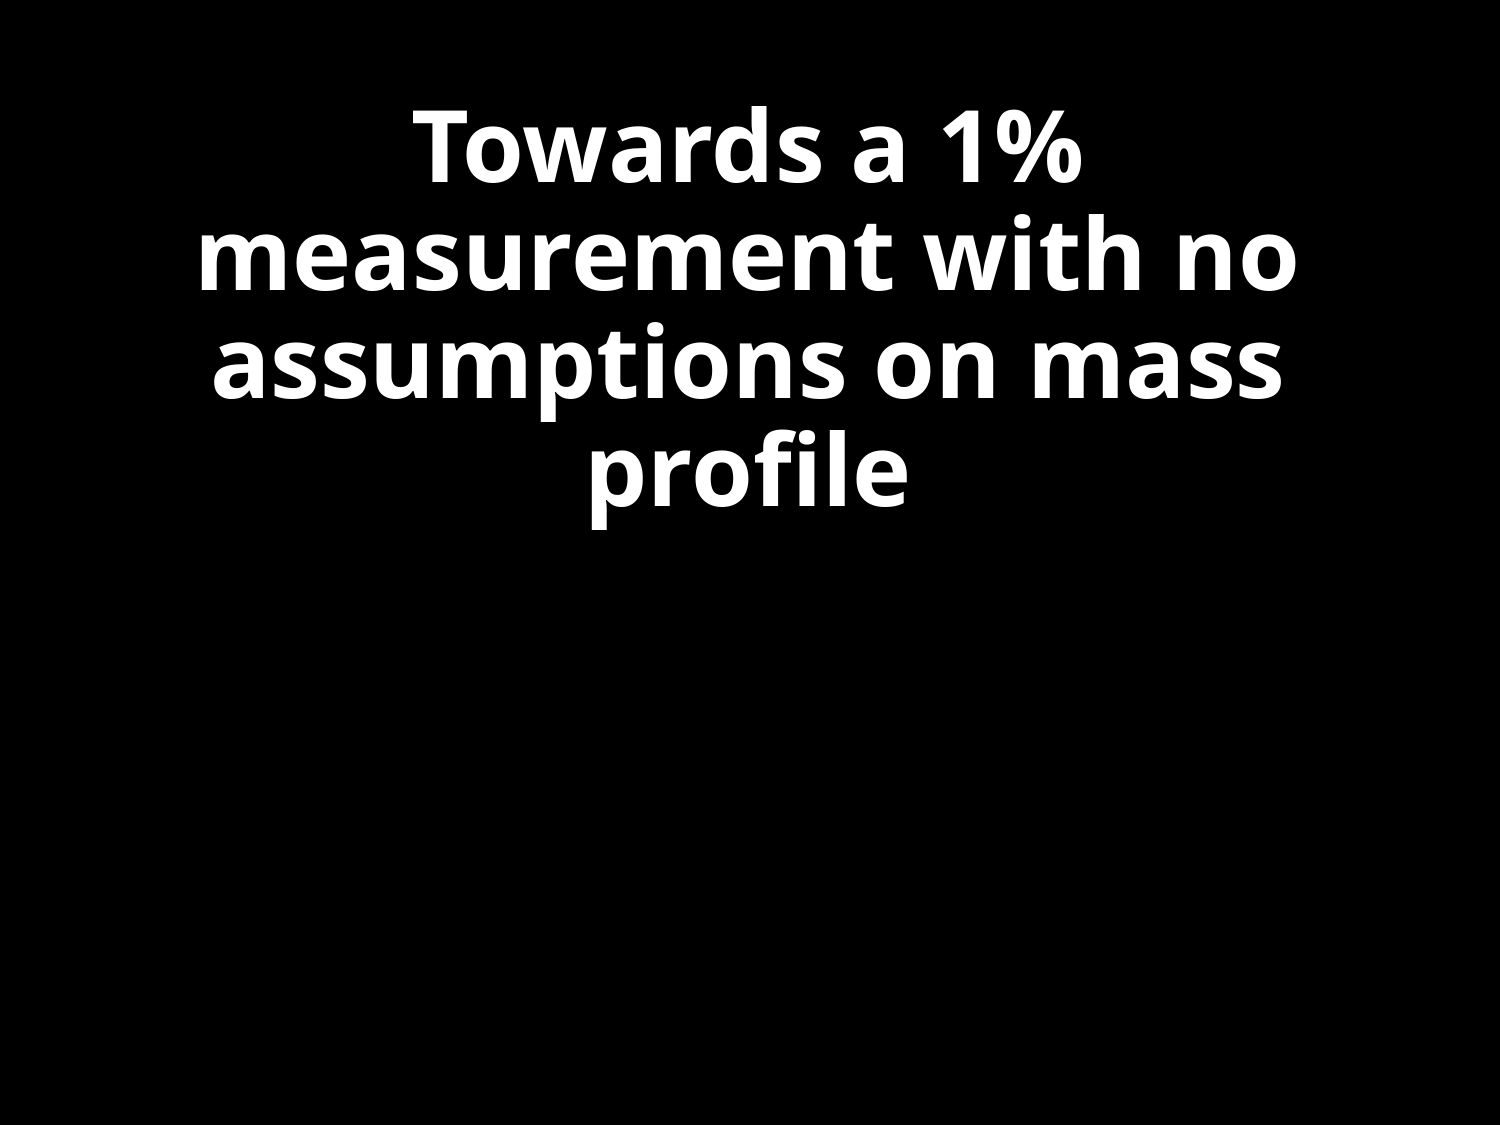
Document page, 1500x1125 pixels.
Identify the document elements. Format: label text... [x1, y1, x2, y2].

title Towards a 1% measurement with no assumptions on mass profile [50, 87, 1447, 536]
